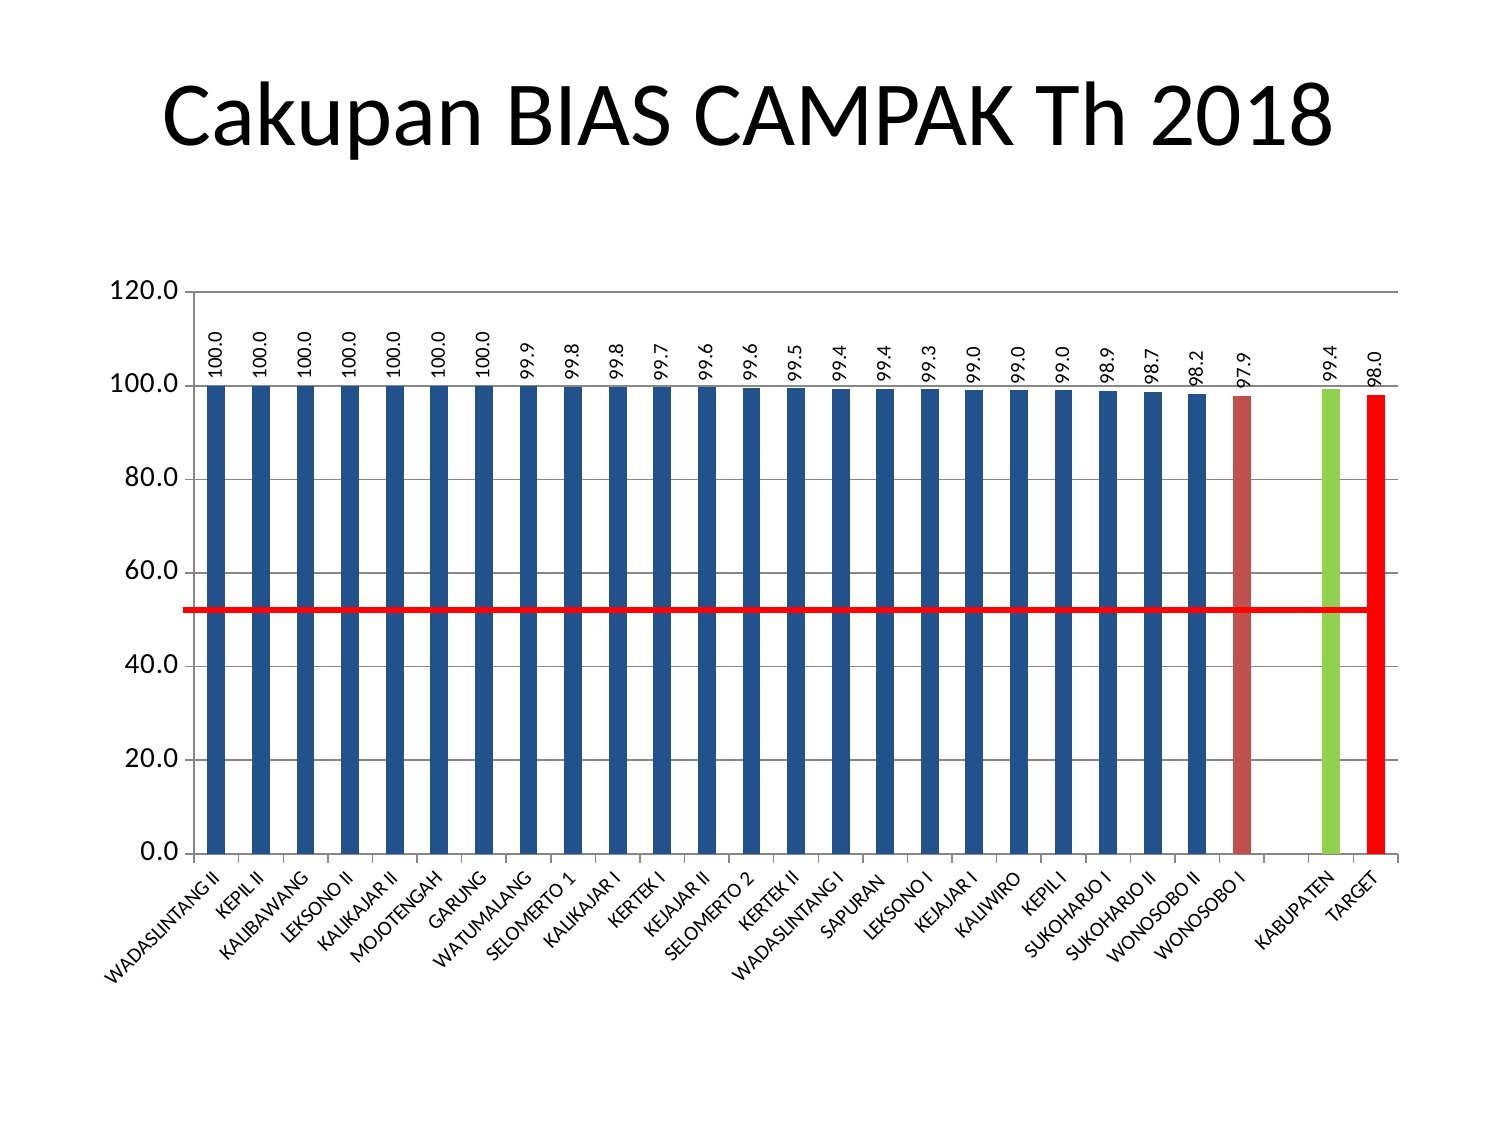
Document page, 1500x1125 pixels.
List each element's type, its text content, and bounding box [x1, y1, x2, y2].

chart [74, 262, 1426, 1006]
title Cakupan BIAS CAMPAK Th 2018 [75, 45, 1425, 173]
